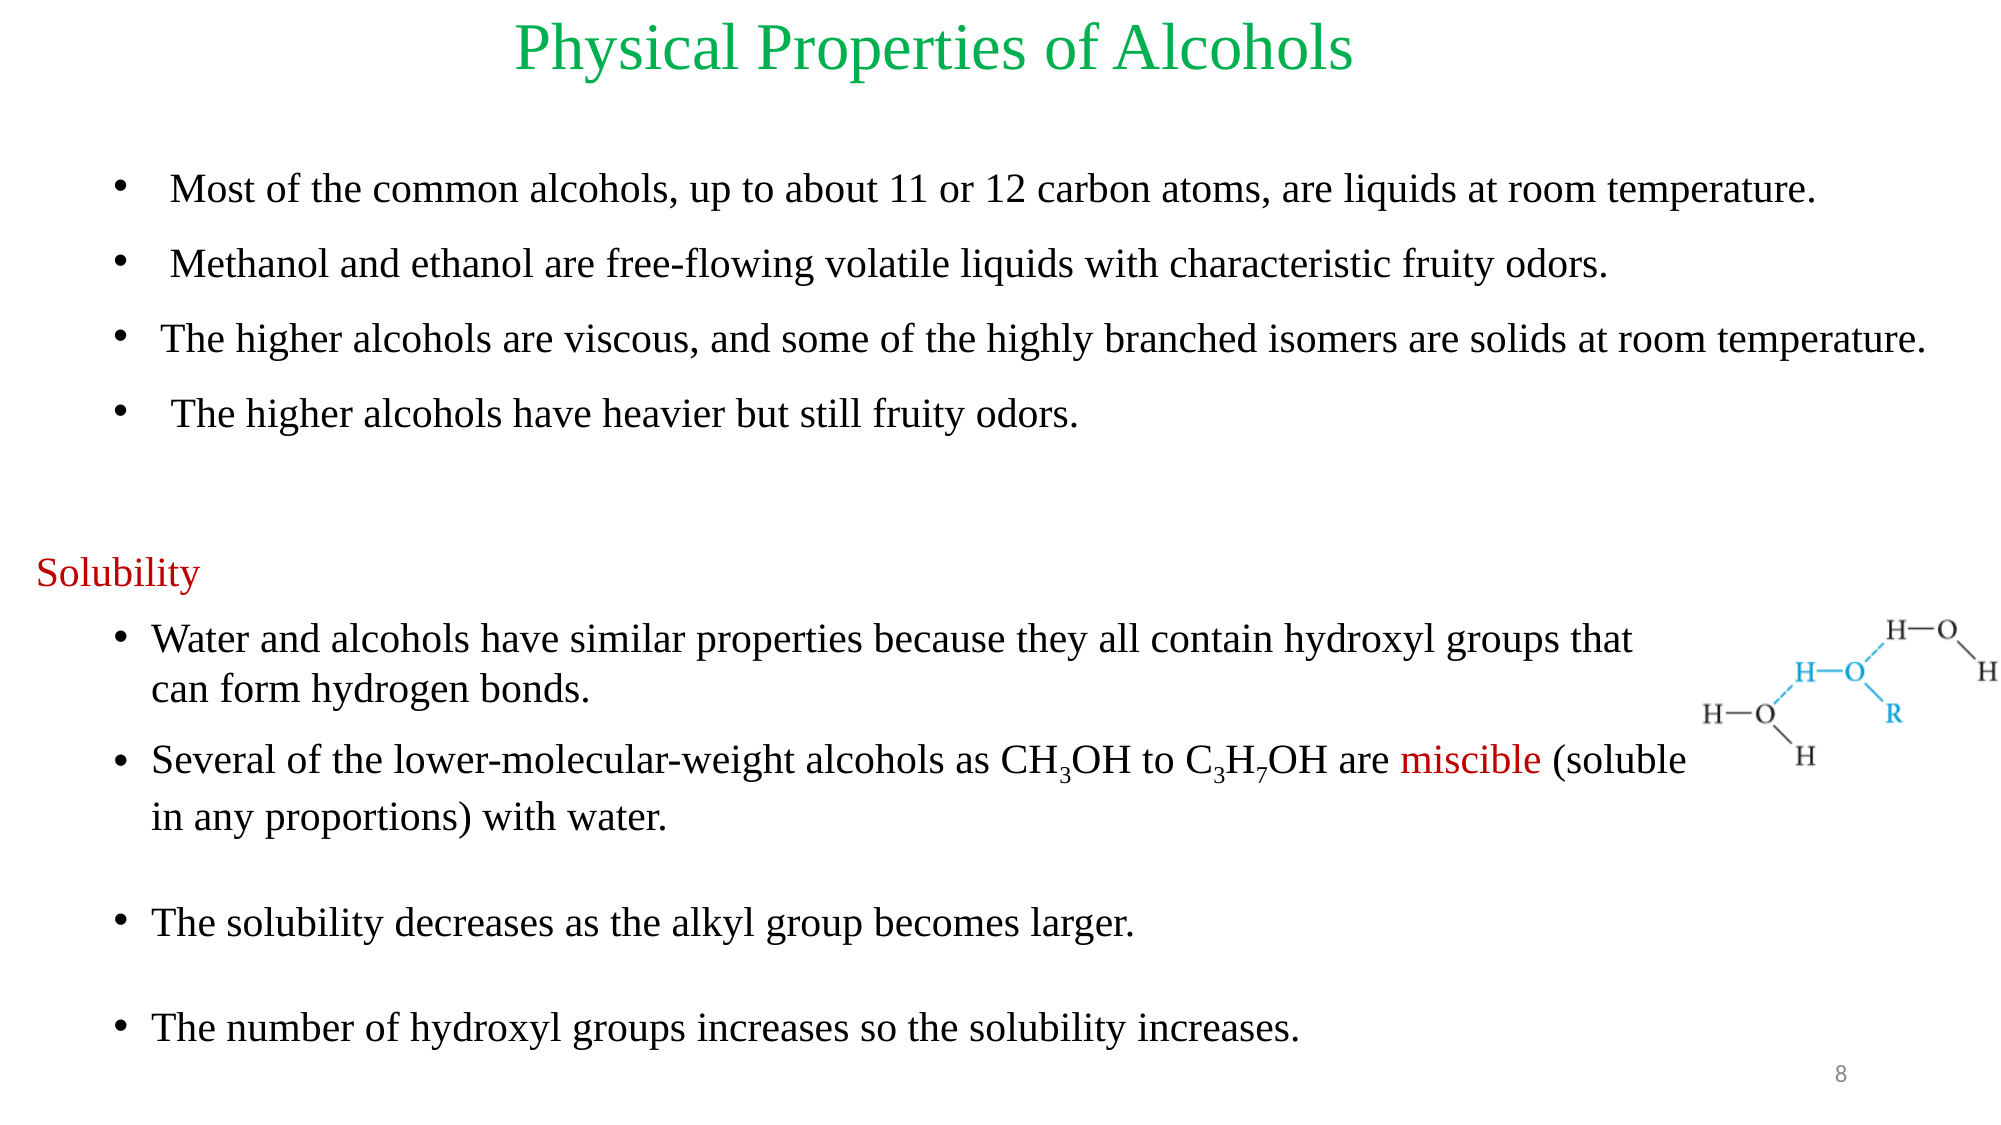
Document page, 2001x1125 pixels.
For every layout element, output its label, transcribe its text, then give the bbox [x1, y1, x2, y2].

text_box Most of the common alcohols, up to about 11 or 12 carbon atoms, are liquids at room temperature. Methanol and ethanol are free-flowing volatile liquids with characteristic fruity odors. The higher alcohols are viscous, and some of the highly branched isomers are solids at room temperature. The higher alcohols have heavier but still fruity odors. [98, 128, 1966, 443]
text_box Solubility [21, 502, 216, 603]
list Water and alcohols have similar properties because they all contain hydroxyl groups that can form hydrogen bonds. Several of the lower-molecular-weight alcohols as CH3OH to C3H7OH are miscible (soluble in any proportions) with water. The solubility decreases as the alkyl group becomes larger. The number of hydroxyl groups increases so the solubility increases. [98, 603, 1717, 1049]
title Physical Properties of Alcohols [72, 37, 1798, 138]
picture [1696, 609, 2000, 769]
slide_number 8 [1412, 1042, 1863, 1103]
